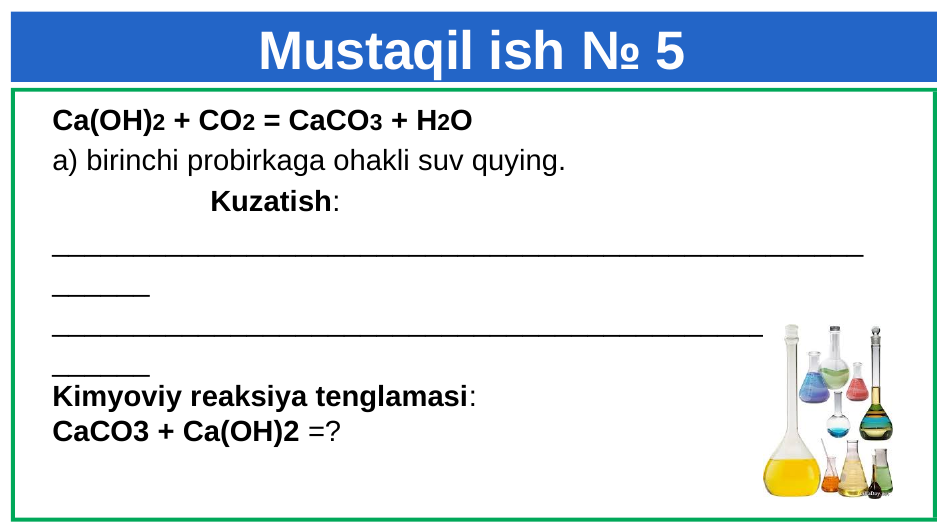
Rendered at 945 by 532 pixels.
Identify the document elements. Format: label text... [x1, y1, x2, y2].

text_box Ca(OH)2 + CO2 = CaCO3 + H2O a) birinchi probirkaga ohakli suv quying. Kuzatish: ________________________________________________________ ________________________________________________________ Kimyoviy reaksiya tenglamasi: CaCO3 + Ca(OH)2 =? [37, 94, 888, 455]
picture [762, 324, 894, 499]
title Mustaqil ish № 5 [70, 21, 874, 85]
